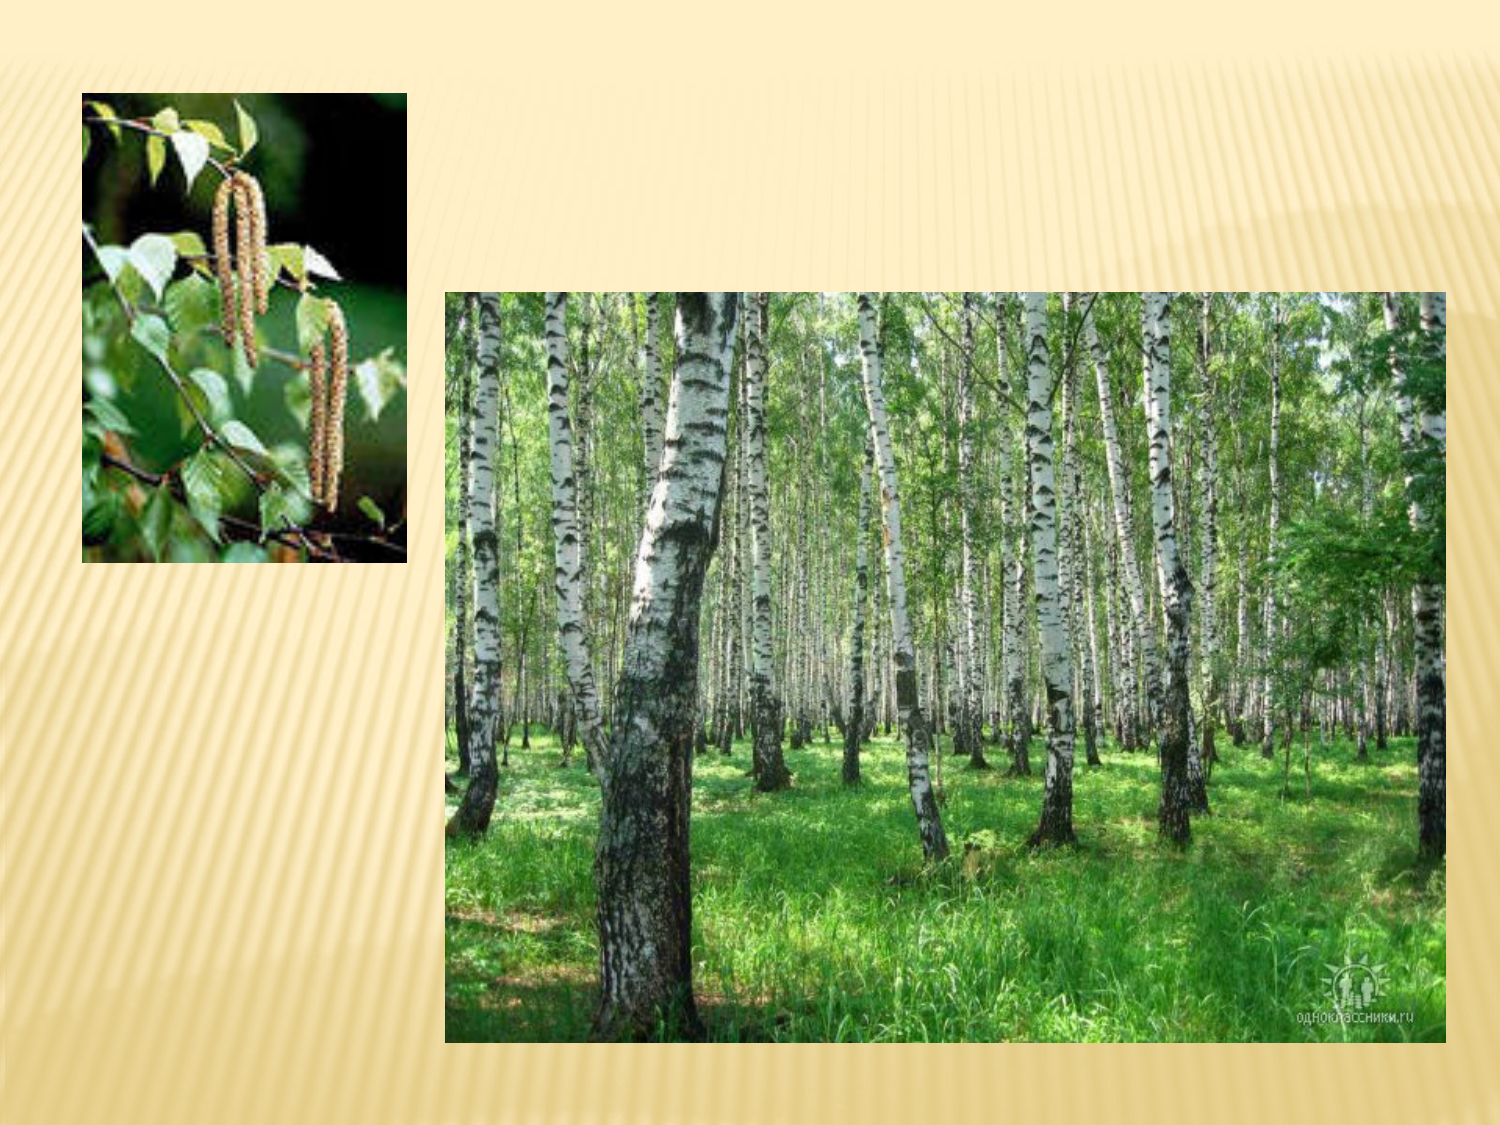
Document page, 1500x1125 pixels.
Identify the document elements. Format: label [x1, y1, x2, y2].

picture [445, 292, 1446, 1044]
picture [81, 93, 408, 563]
